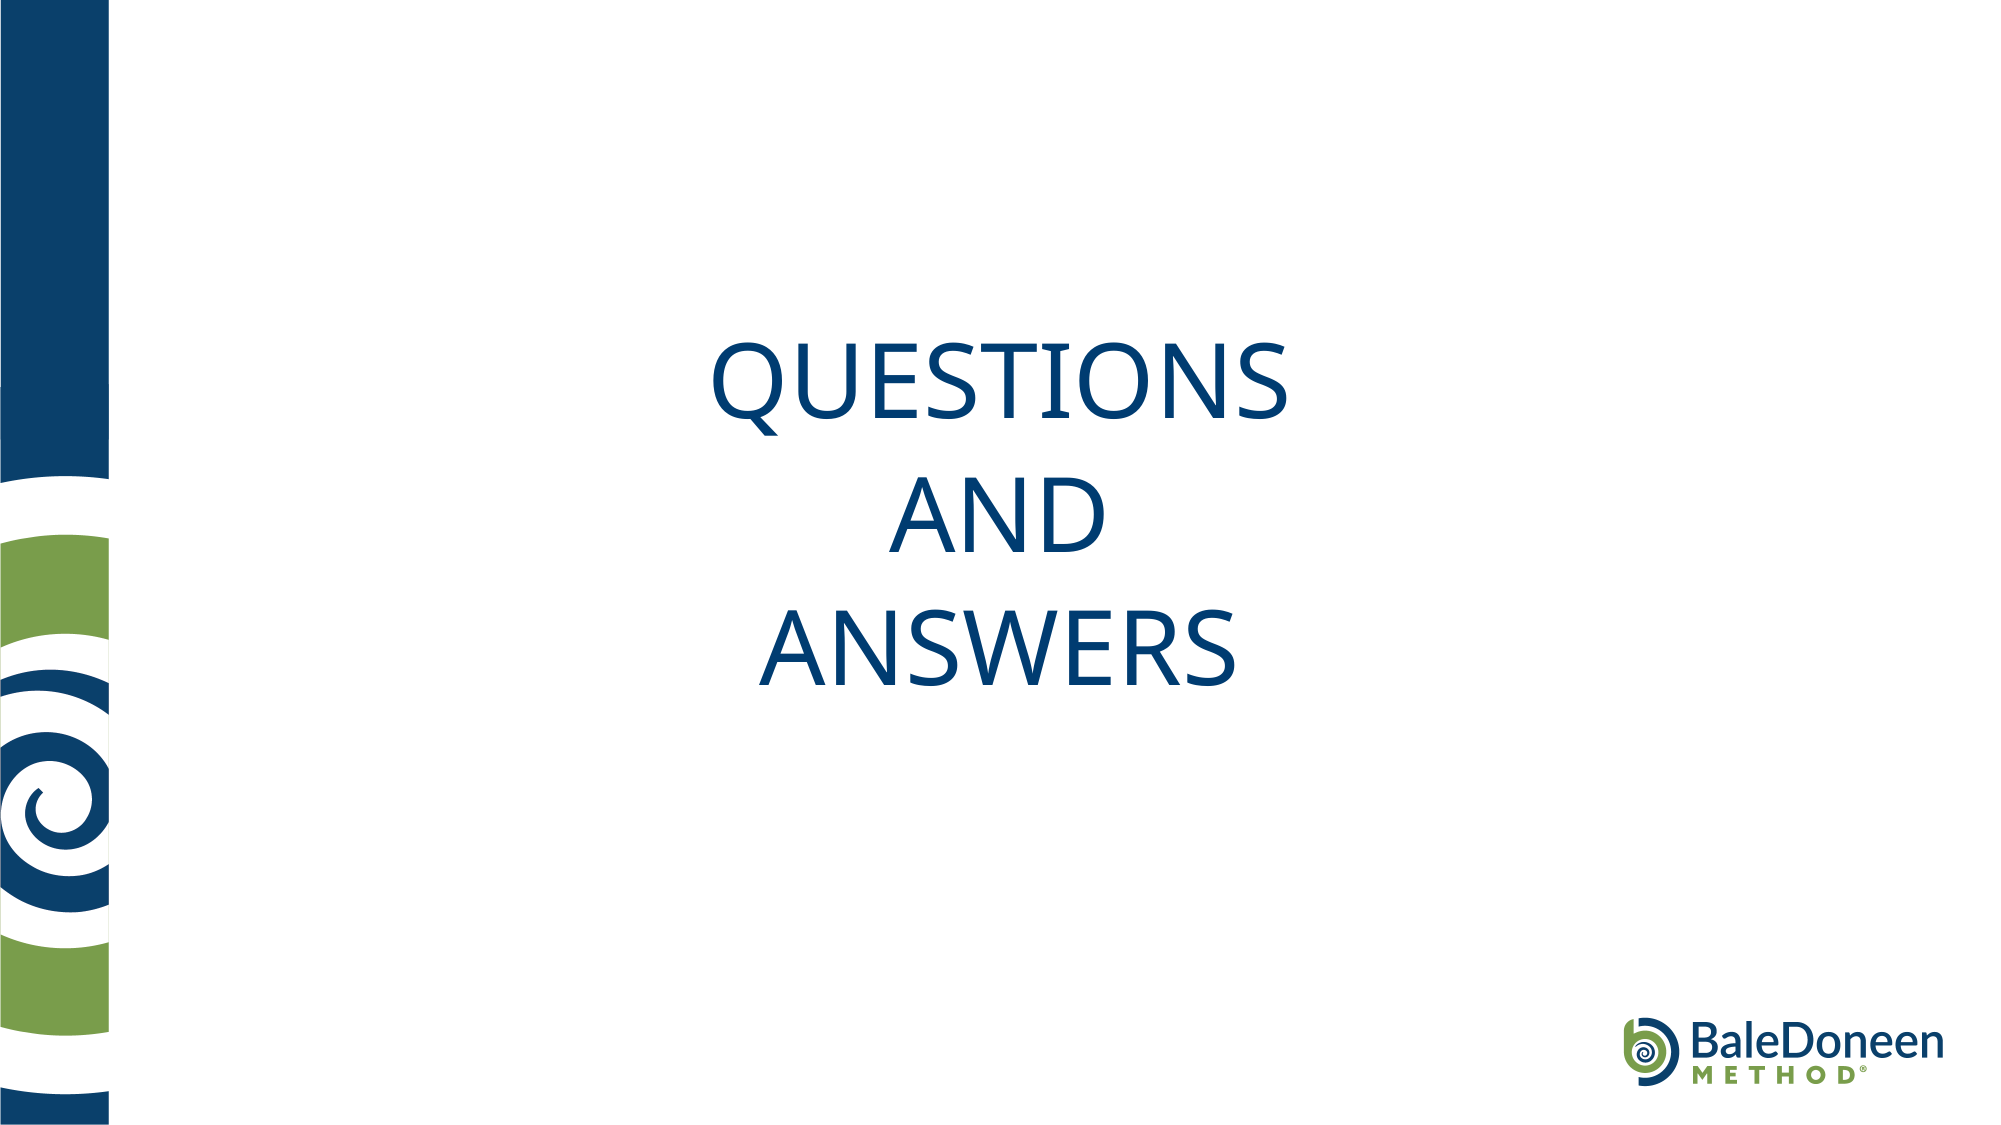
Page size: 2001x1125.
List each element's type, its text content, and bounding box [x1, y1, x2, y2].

picture [0, 0, 2001, 1125]
list QUESTIONS AND ANSWERS [137, 146, 1863, 861]
